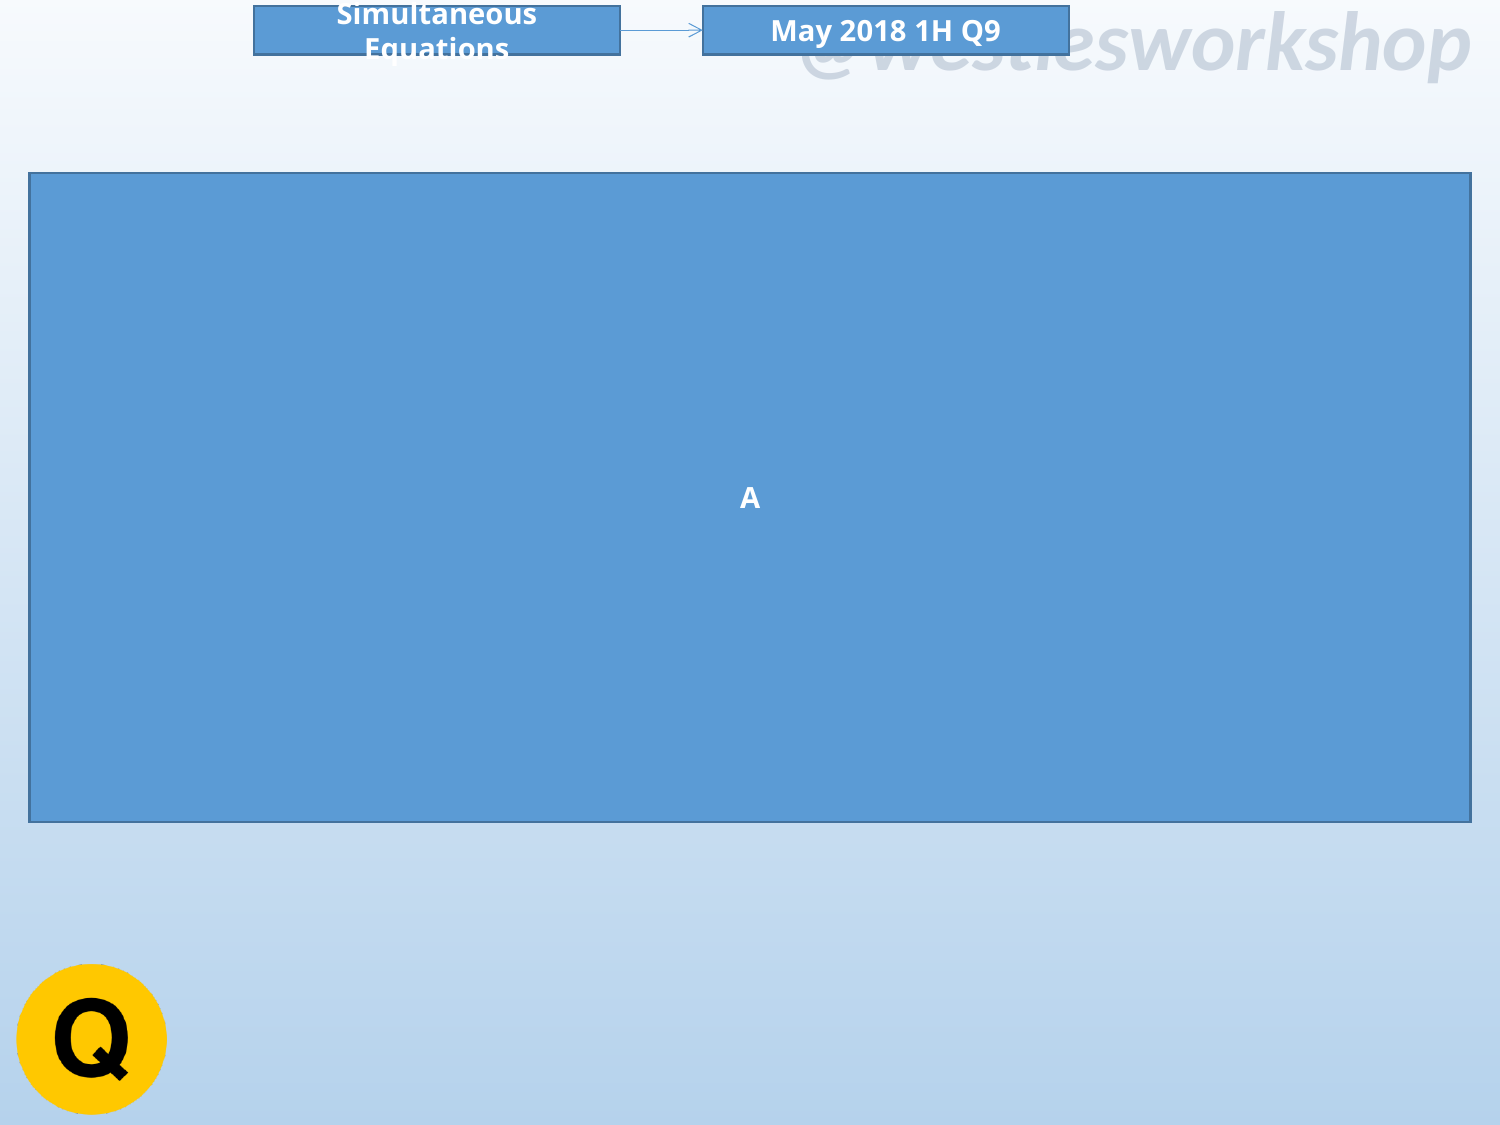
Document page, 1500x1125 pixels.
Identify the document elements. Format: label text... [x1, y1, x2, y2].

text_box Simultaneous Equations [253, 5, 621, 56]
picture [0, 940, 191, 1125]
text_box May 2018 1H Q9 [702, 5, 1070, 56]
picture [29, 172, 1471, 822]
